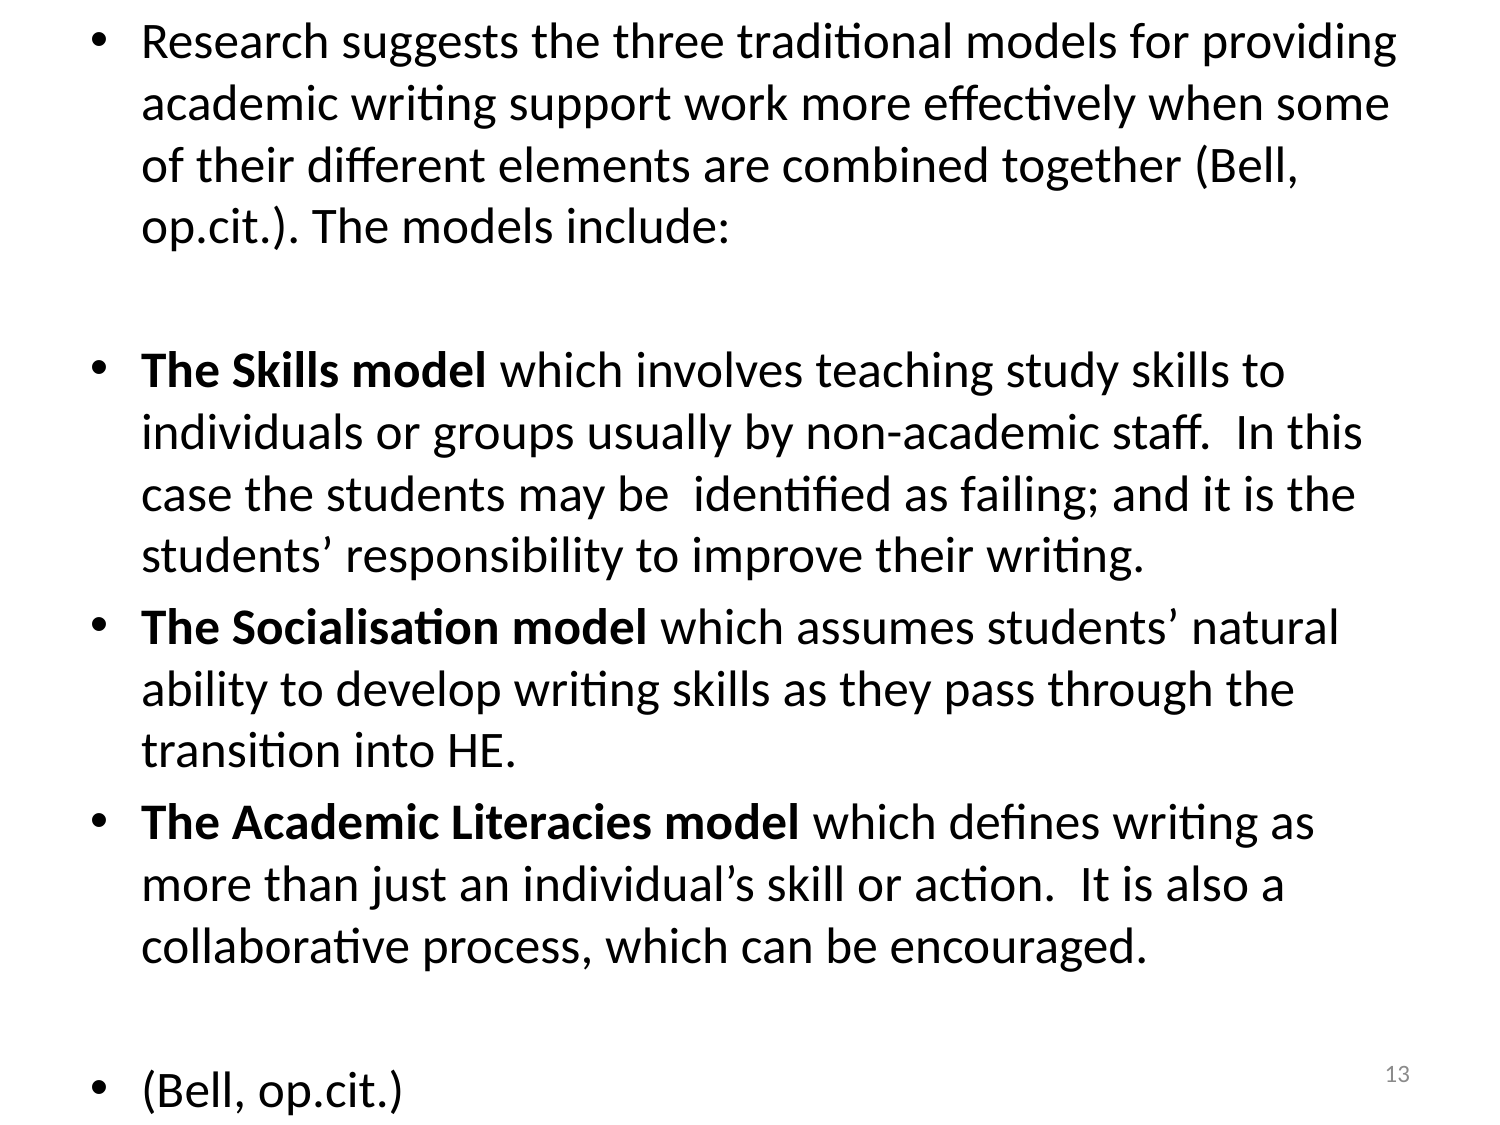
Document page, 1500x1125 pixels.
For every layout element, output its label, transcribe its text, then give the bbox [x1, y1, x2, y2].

slide_number 13 [1074, 1042, 1425, 1103]
list Research suggests the three traditional models for providing academic writing support work more effectively when some of their different elements are combined together (Bell, op.cit.). The models include: The Skills model which involves teaching study skills to individuals or groups usually by non-academic staff. In this case the students may be identified as failing; and it is the students’ responsibility to improve their writing. The Socialisation model which assumes students’ natural ability to develop writing skills as they pass through the transition into HE. The Academic Literacies model which defines writing as more than just an individual’s skill or action. It is also a collaborative process, which can be encouraged. (Bell, op.cit.) [75, 0, 1425, 1125]
